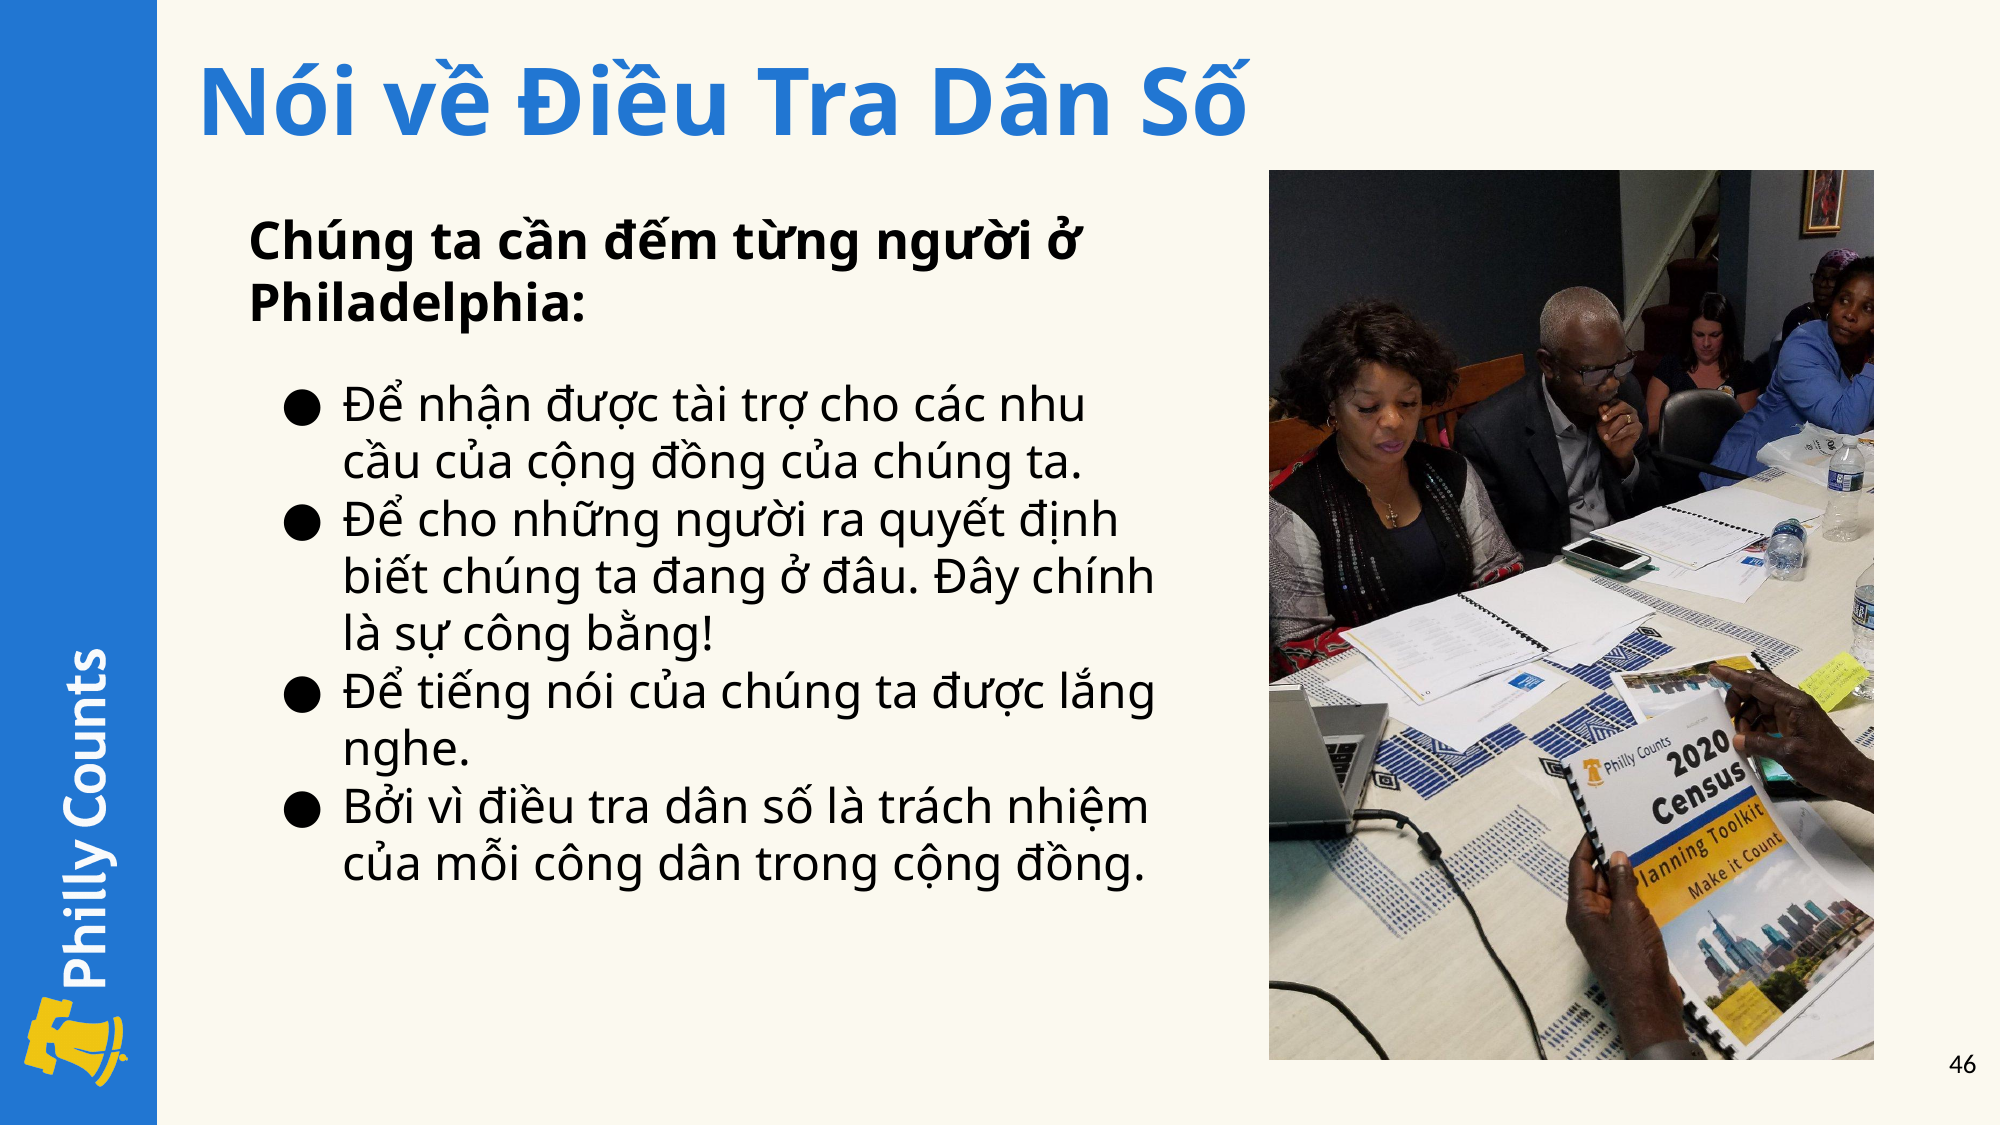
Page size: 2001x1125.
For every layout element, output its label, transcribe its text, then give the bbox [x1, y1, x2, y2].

text_box Để nhận được tài trợ cho các nhu cầu của cộng đồng của chúng ta. Để cho những người ra quyết định biết chúng ta đang ở đâu. Đây chính là sự công bằng! Để tiếng nói của chúng ta được lắng nghe. Bởi vì điều tra dân số là trách nhiệm của mỗi công dân trong cộng đồng. [252, 365, 1191, 1007]
text_box Nói về Điều Tra Dân Số [181, 34, 2000, 300]
picture [1268, 170, 1875, 1060]
slide_number ‹#› [1871, 1038, 1992, 1125]
text_box Chúng ta cần đếm từng người ở Philadelphia: [233, 199, 1250, 450]
picture [25, 642, 128, 1089]
